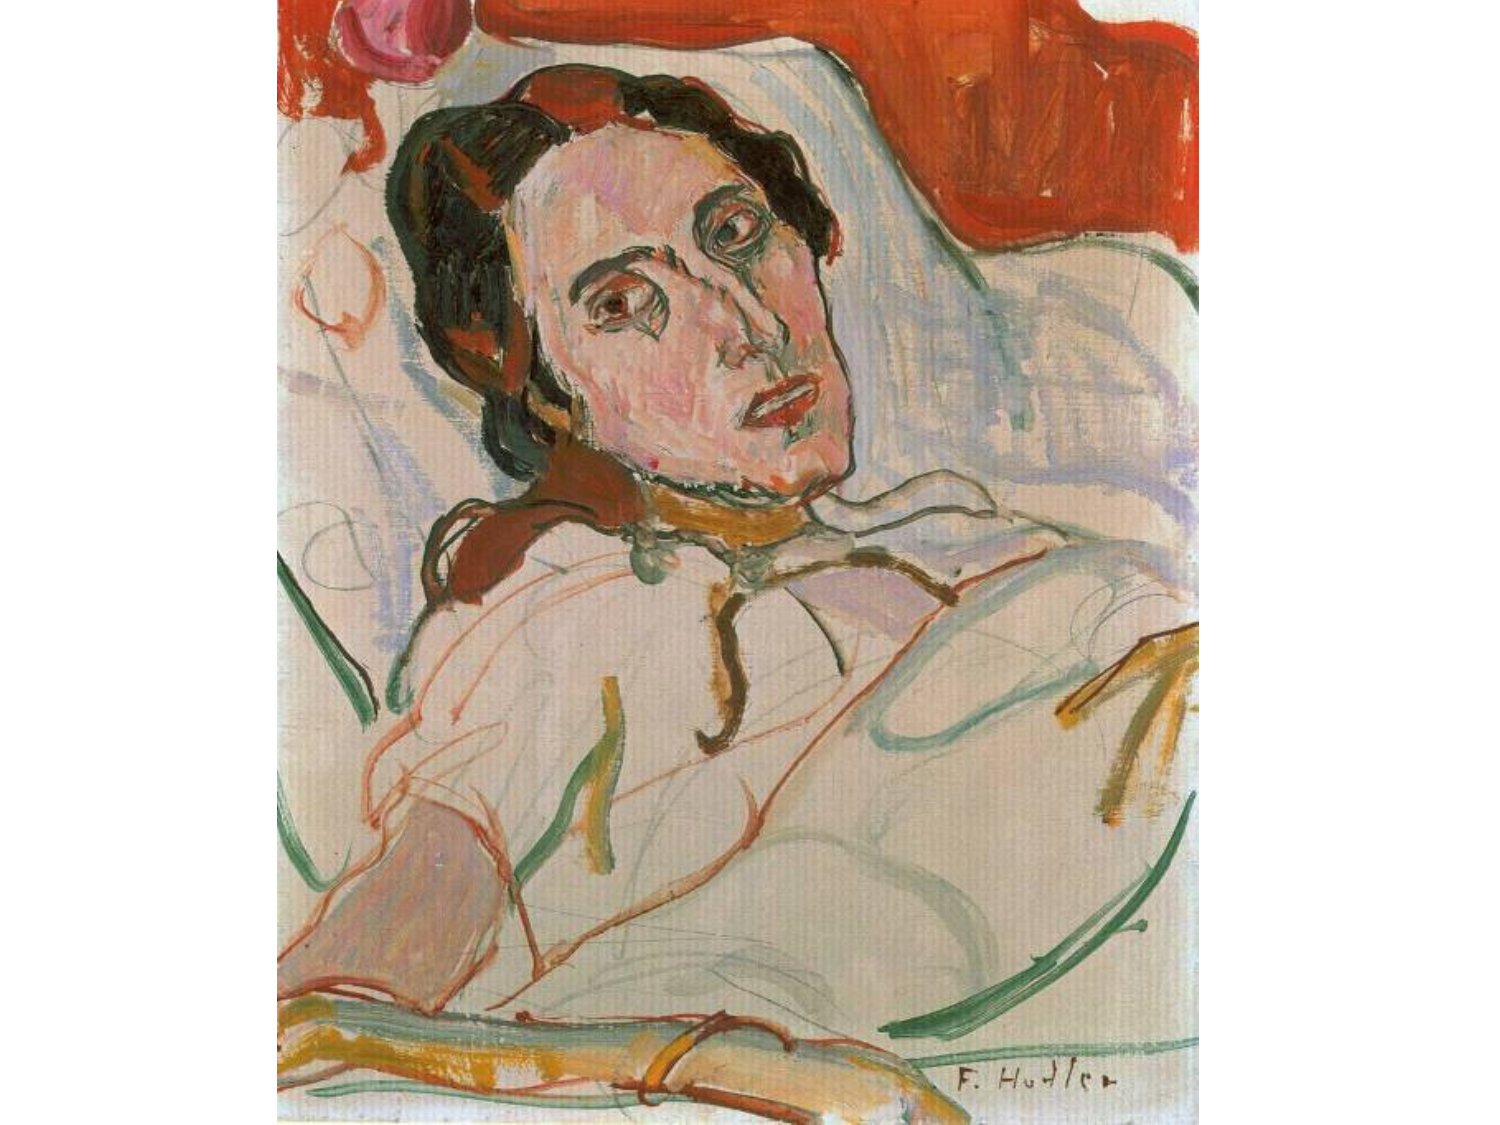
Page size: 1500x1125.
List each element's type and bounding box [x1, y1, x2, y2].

picture [277, 0, 1200, 1125]
